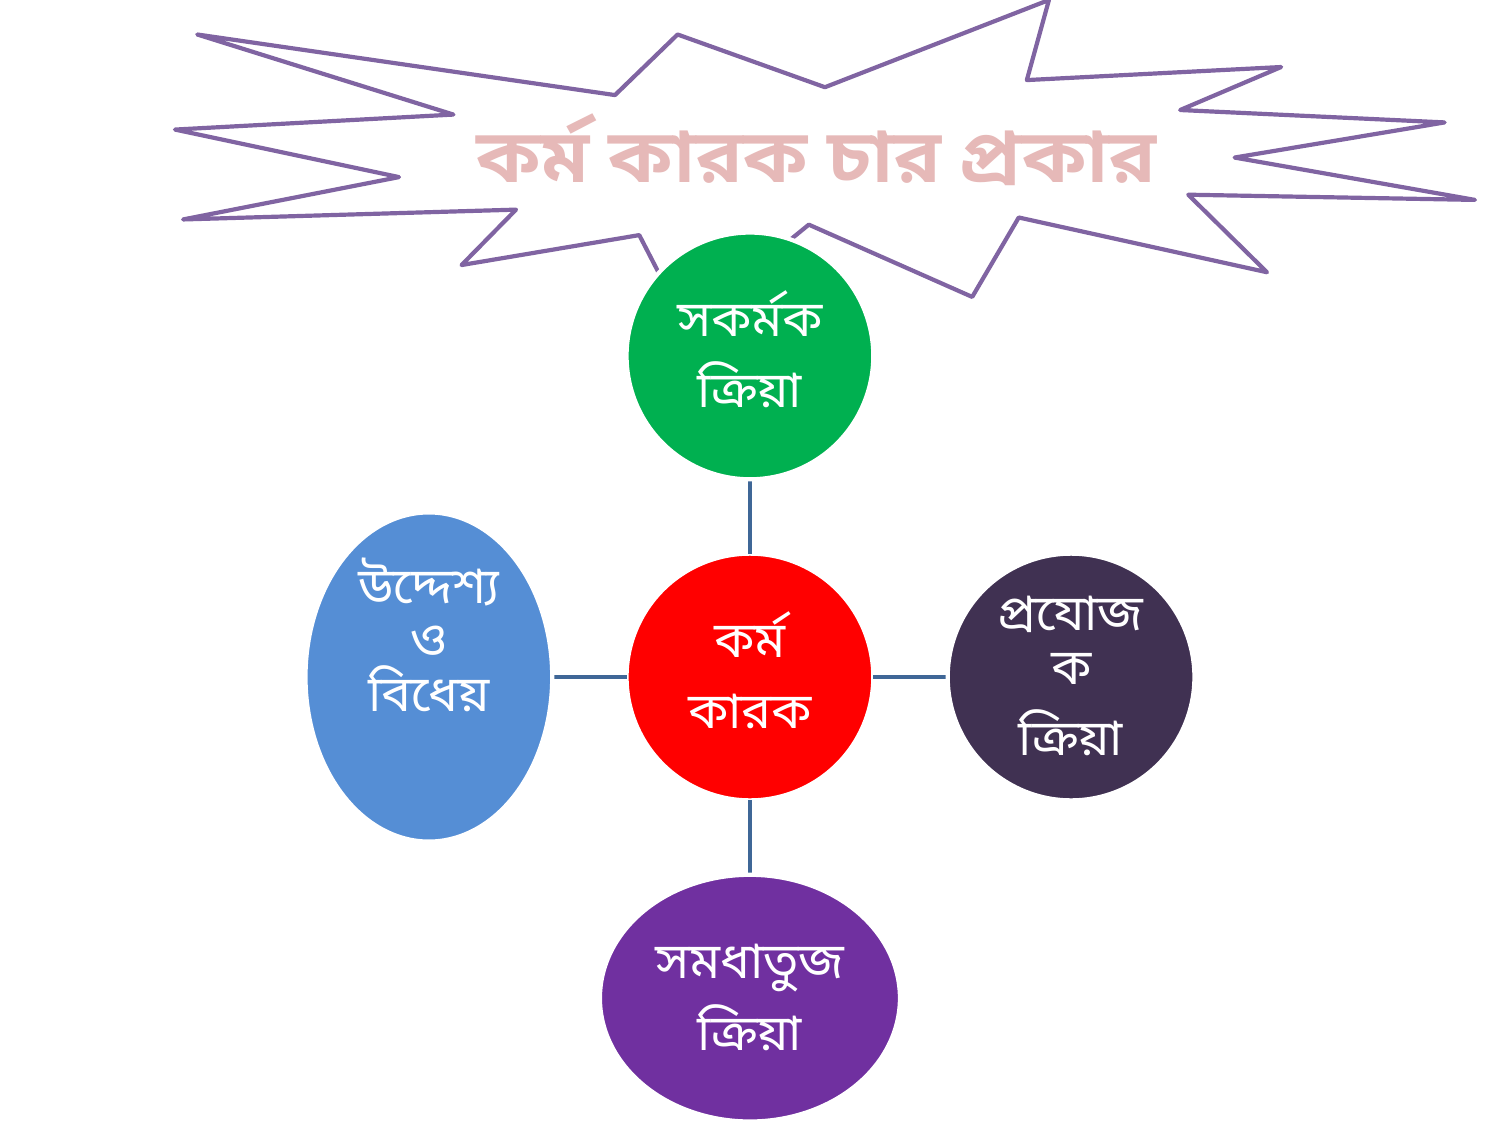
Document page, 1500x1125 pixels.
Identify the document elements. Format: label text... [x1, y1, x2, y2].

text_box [0, 228, 1500, 1125]
text_box কর্ম কারক চার প্রকার [172, 0, 1478, 228]
